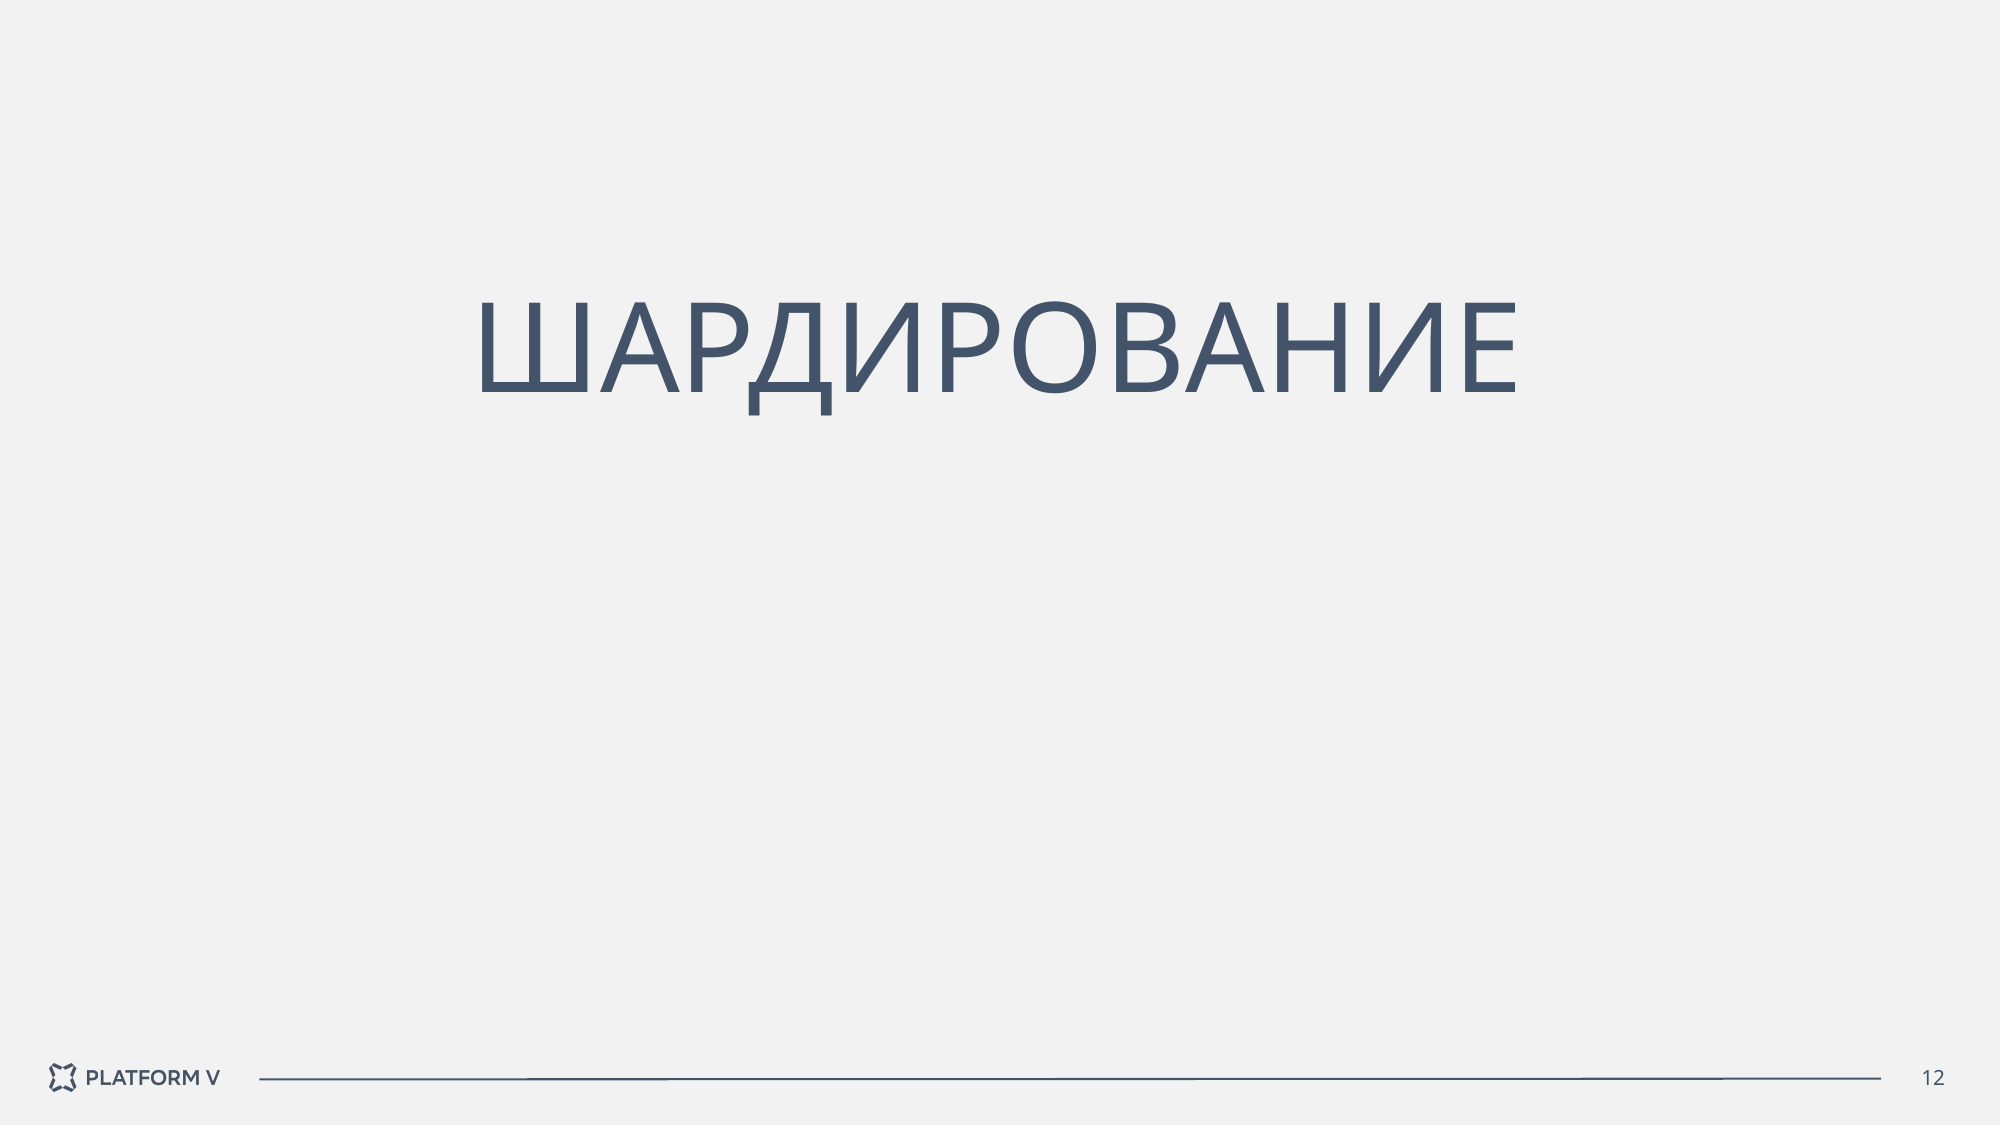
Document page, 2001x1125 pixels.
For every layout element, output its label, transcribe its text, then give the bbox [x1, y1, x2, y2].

title ШАРДИРОВАНИЕ [49, 267, 1945, 420]
picture [49, 1063, 220, 1092]
